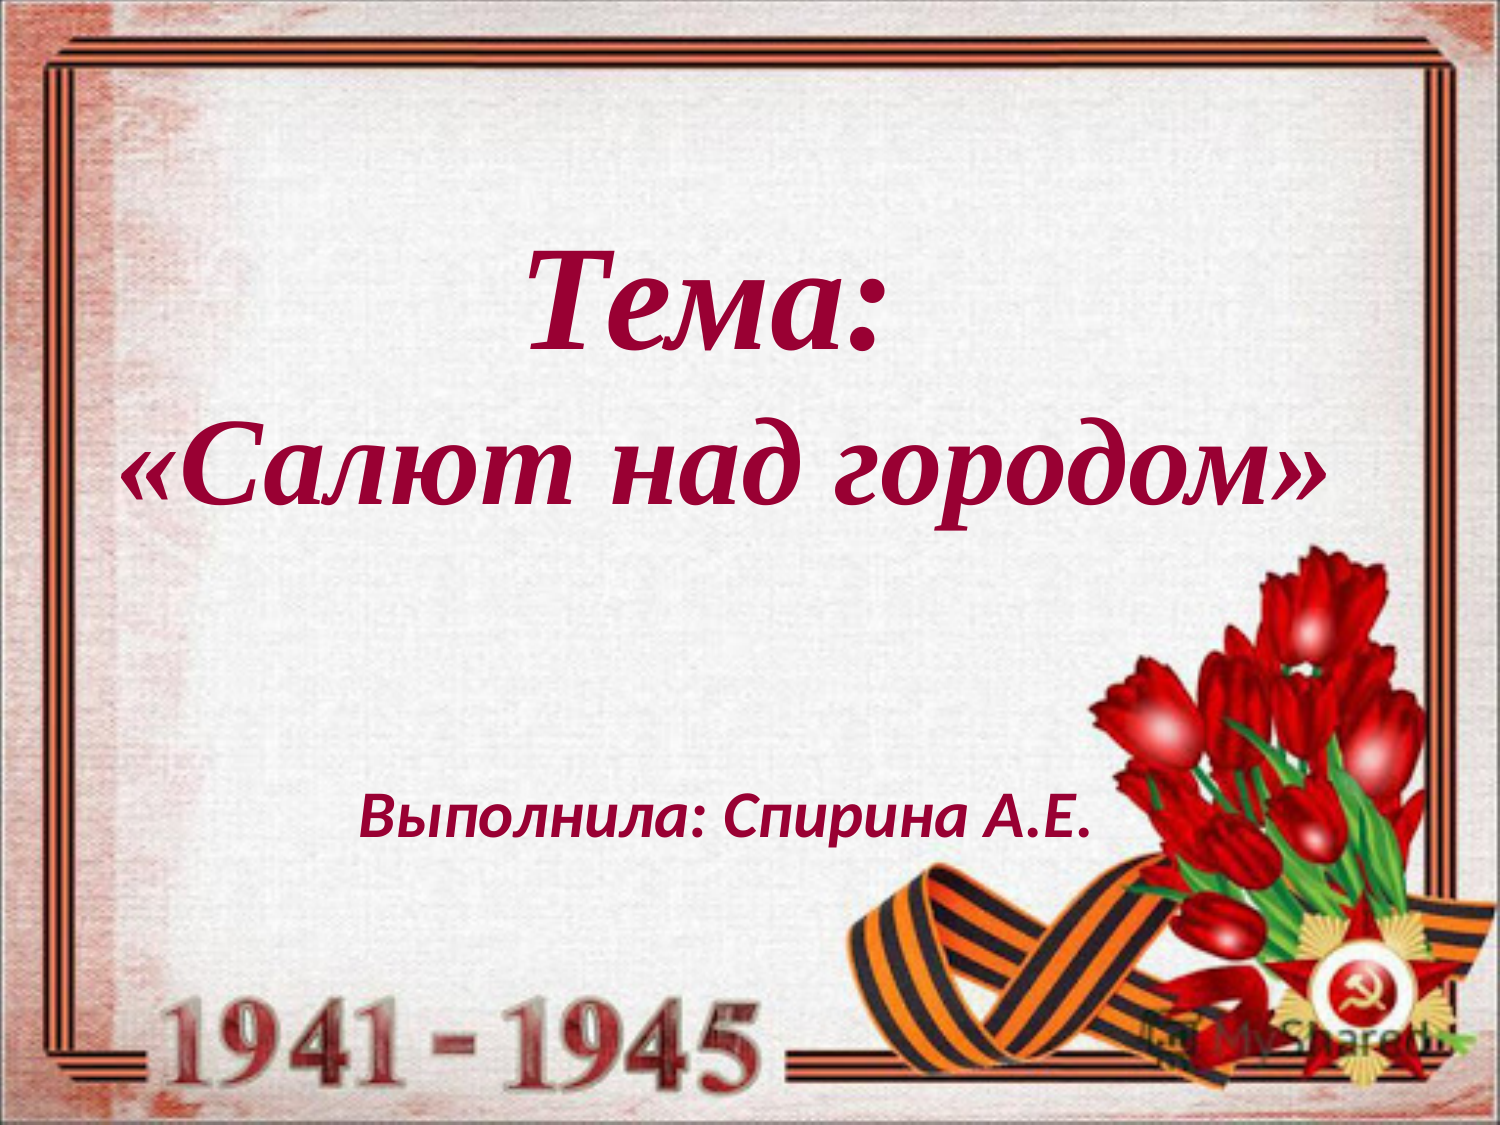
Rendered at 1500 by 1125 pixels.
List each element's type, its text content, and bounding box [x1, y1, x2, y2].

subtitle Выполнила: Спирина А.Е. [112, 763, 1110, 1051]
picture [0, 0, 1500, 1125]
title Тема: «Салют над городом» [88, 243, 1364, 485]
